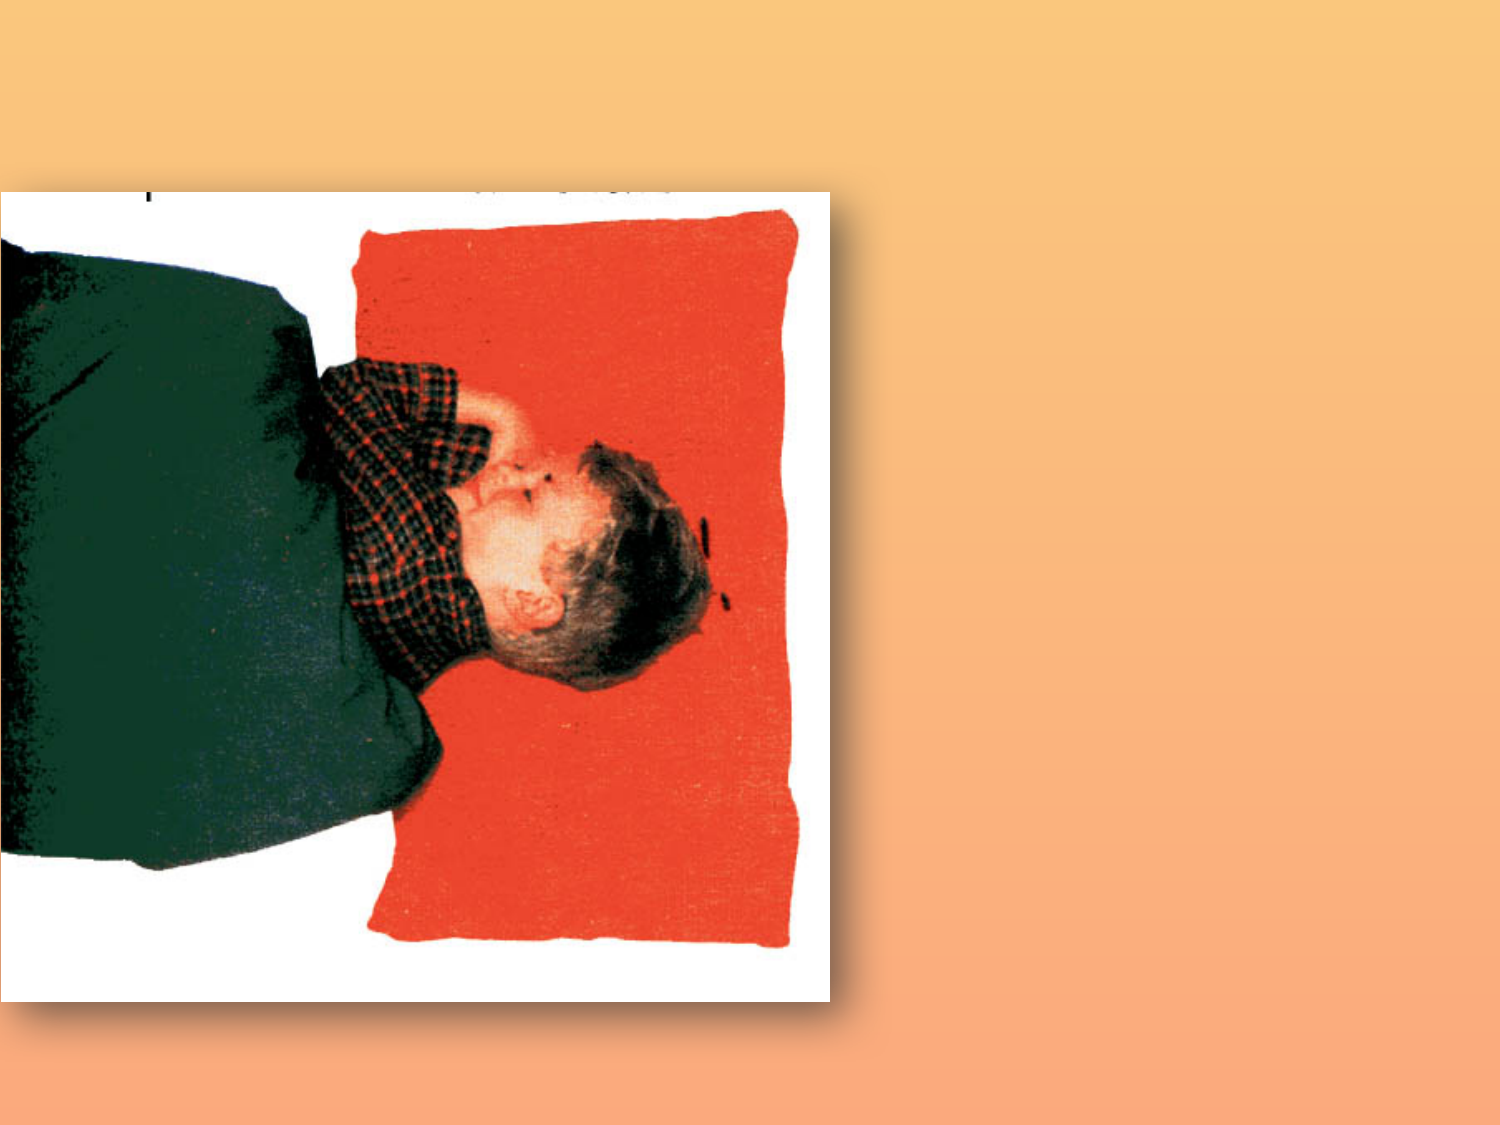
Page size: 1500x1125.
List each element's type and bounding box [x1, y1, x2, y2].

picture [1, 191, 831, 1002]
